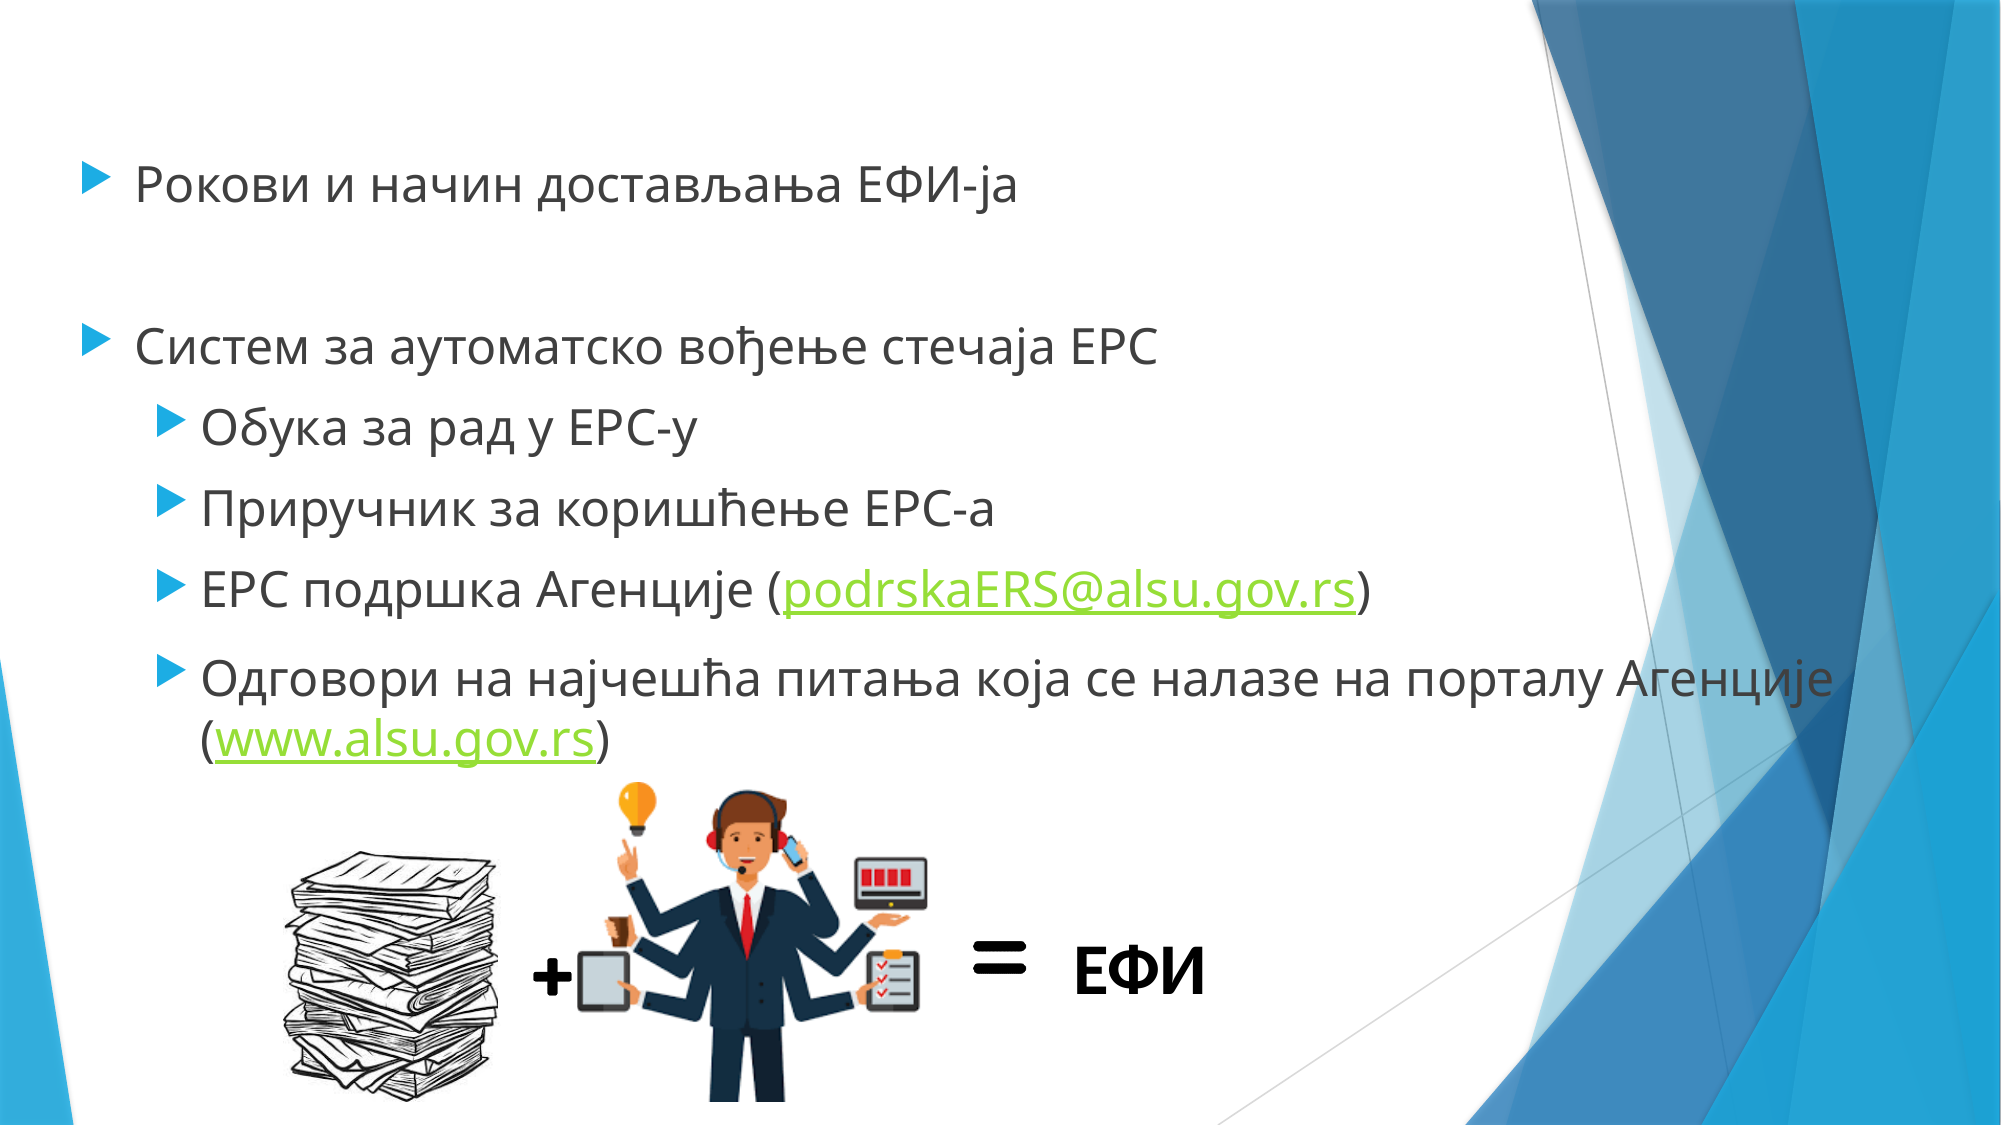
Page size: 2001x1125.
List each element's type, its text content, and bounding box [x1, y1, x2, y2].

text_box ЕФИ [1058, 908, 1224, 1017]
list Рокови и начин достављања ЕФИ-ја Систем за аутоматско вођење стечаја ЕРС Обука за рад у ЕРС-у Приручник за коришћење ЕРС-а ЕРС подршка Агенције (podrskaERS@alsu.gov.rs) Одговори на најчешћа питања која се налазе на порталу Агенције (www.alsu.gov.rs) [63, 79, 1875, 1038]
picture [282, 782, 928, 1102]
picture [961, 883, 1045, 1001]
